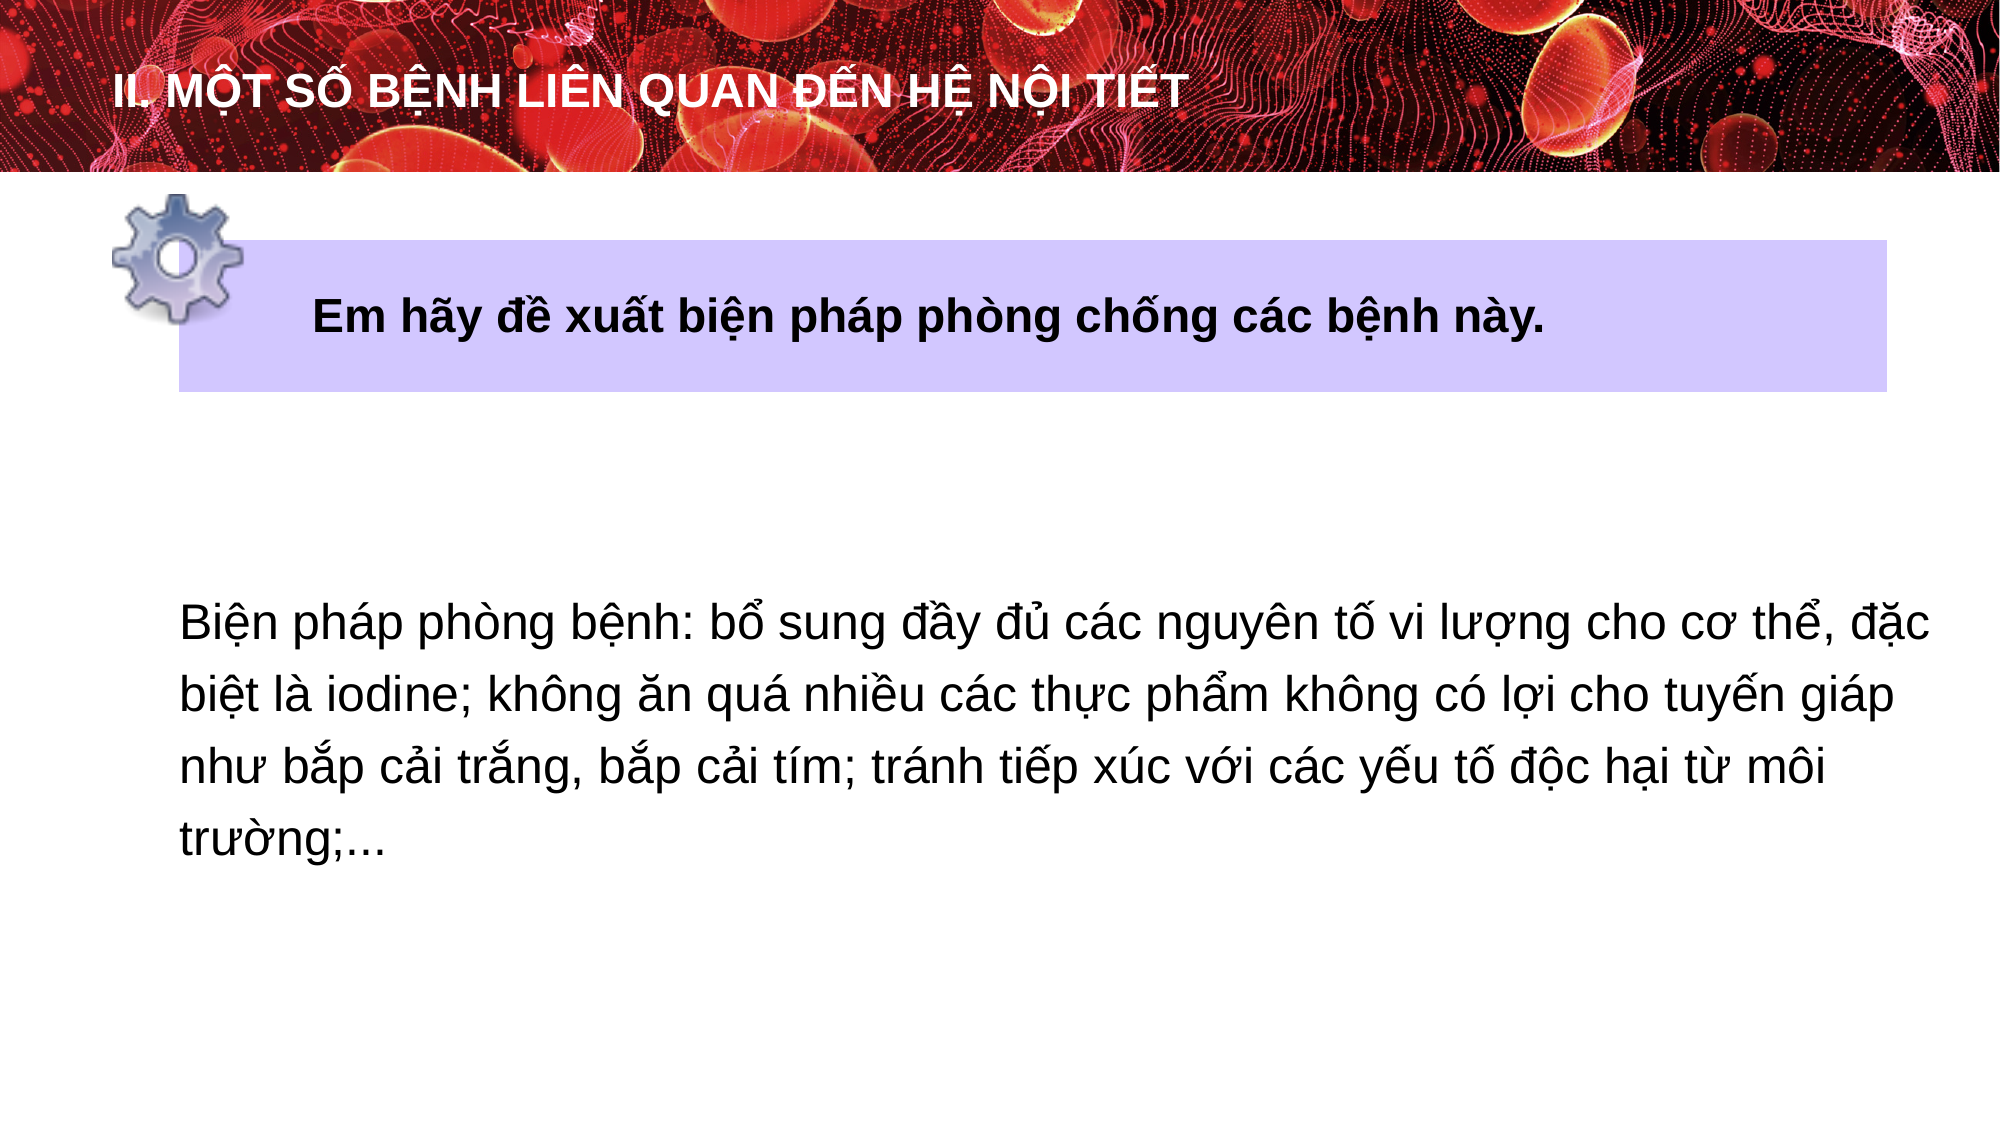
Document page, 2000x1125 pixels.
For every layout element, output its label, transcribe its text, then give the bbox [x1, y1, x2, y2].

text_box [112, 194, 1927, 460]
text_box Biện pháp phòng bệnh: bổ sung đầy đủ các nguyên tố vi lượng cho cơ thể, đặc biệt là iodine; không ăn quá nhiều các thực phẩm không có lợi cho tuyến giáp như bắp cải trắng, bắp cải tím; tránh tiếp xúc với các yếu tố độc hại từ môi trường;... [179, 577, 1954, 866]
picture [0, 0, 2000, 172]
